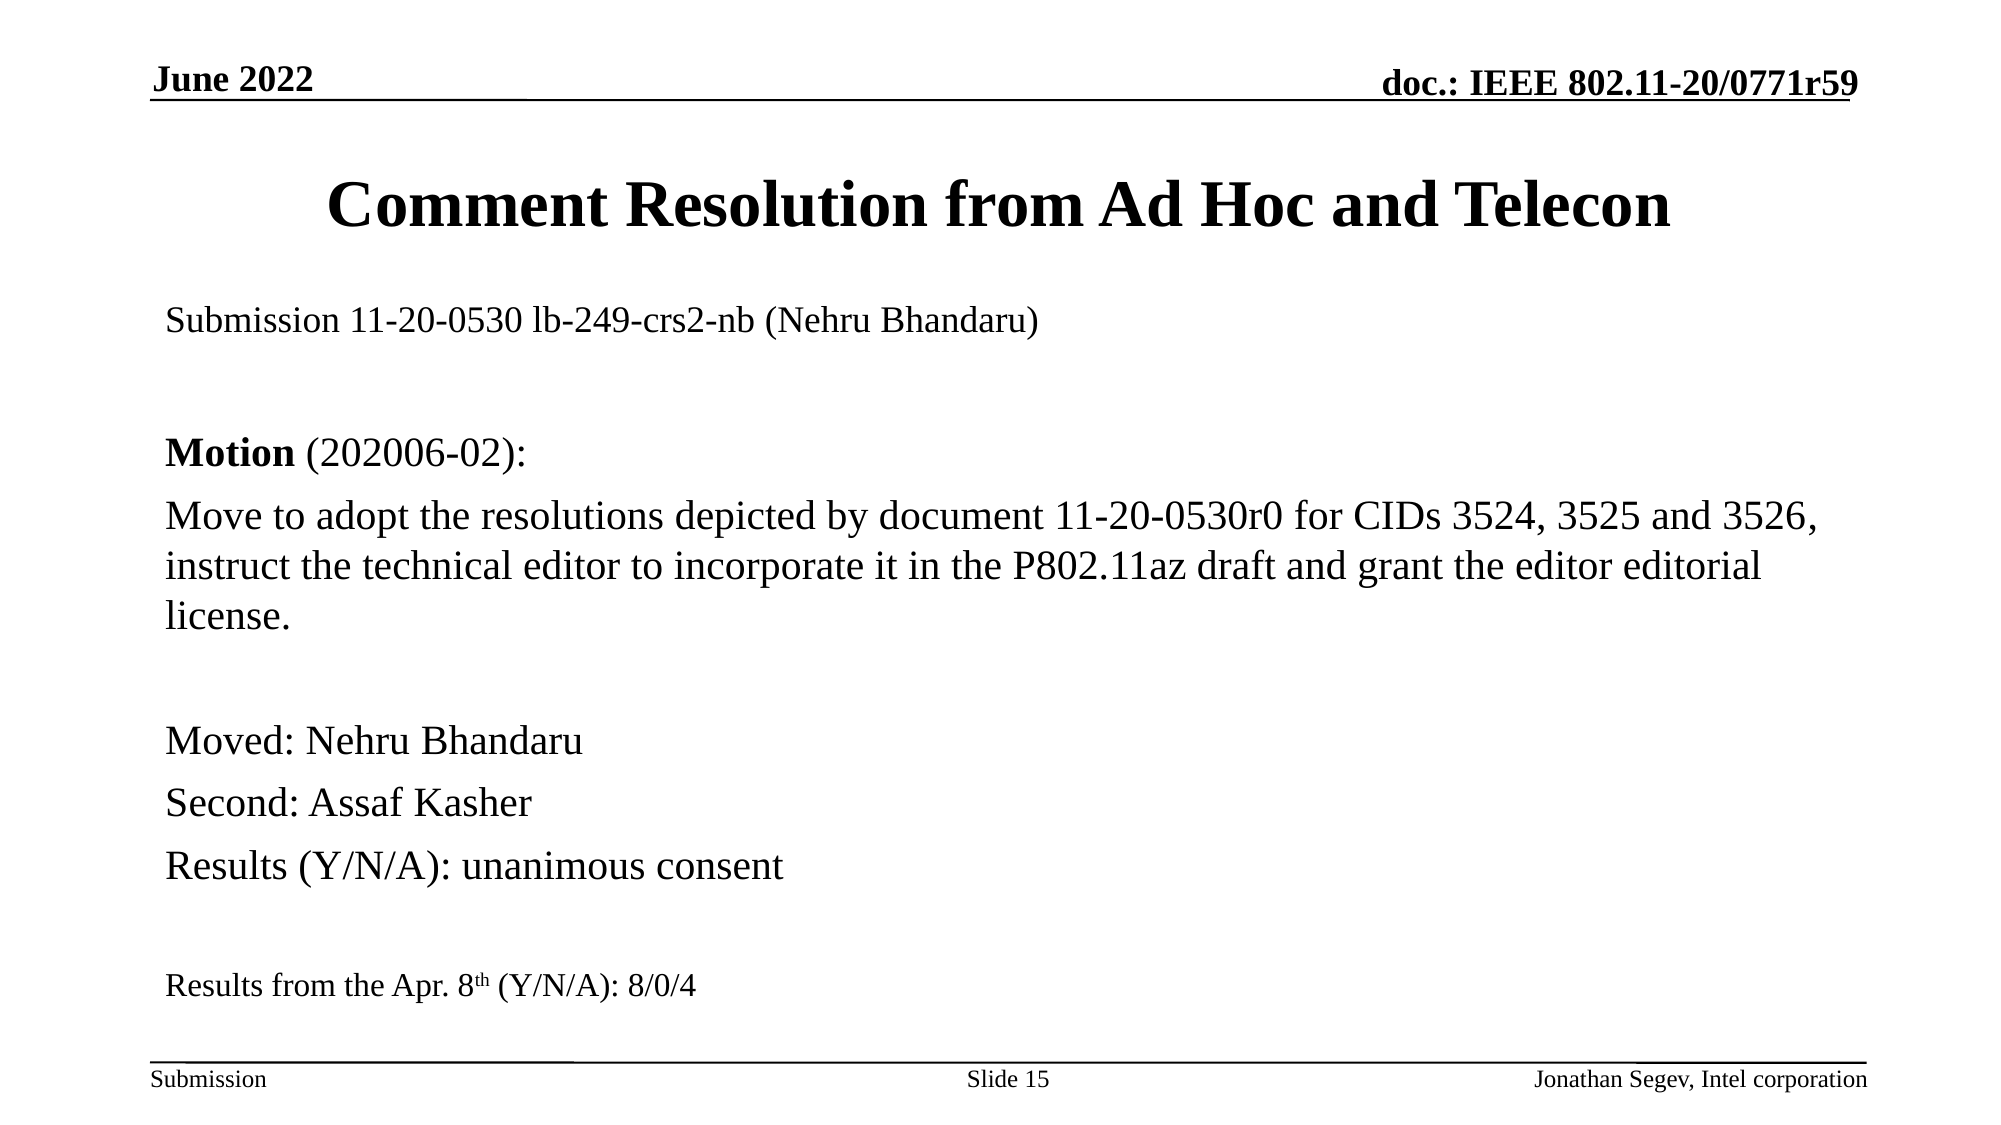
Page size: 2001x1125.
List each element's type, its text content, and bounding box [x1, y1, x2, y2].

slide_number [152, 54, 563, 100]
slide_number Slide 15 [950, 1061, 1067, 1123]
list Submission 11-20-0530 lb-249-crs2-nb (Nehru Bhandaru) Motion (202006-02): Move to adopt the resolutions depicted by document 11-20-0530r0 for CIDs 3524, 3525 and 3526, instruct the technical editor to incorporate it in the P802.11az draft and grant the editor editorial license. Moved: Nehru Bhandaru Second: Assaf Kasher Results (Y/N/A): unanimous consent Results from the Apr. 8th (Y/N/A): 8/0/4 [149, 286, 1850, 1000]
title Comment Resolution from Ad Hoc and Telecon [149, 112, 1850, 286]
footer Jonathan Segev, Intel corporation [1171, 1061, 1869, 1093]
